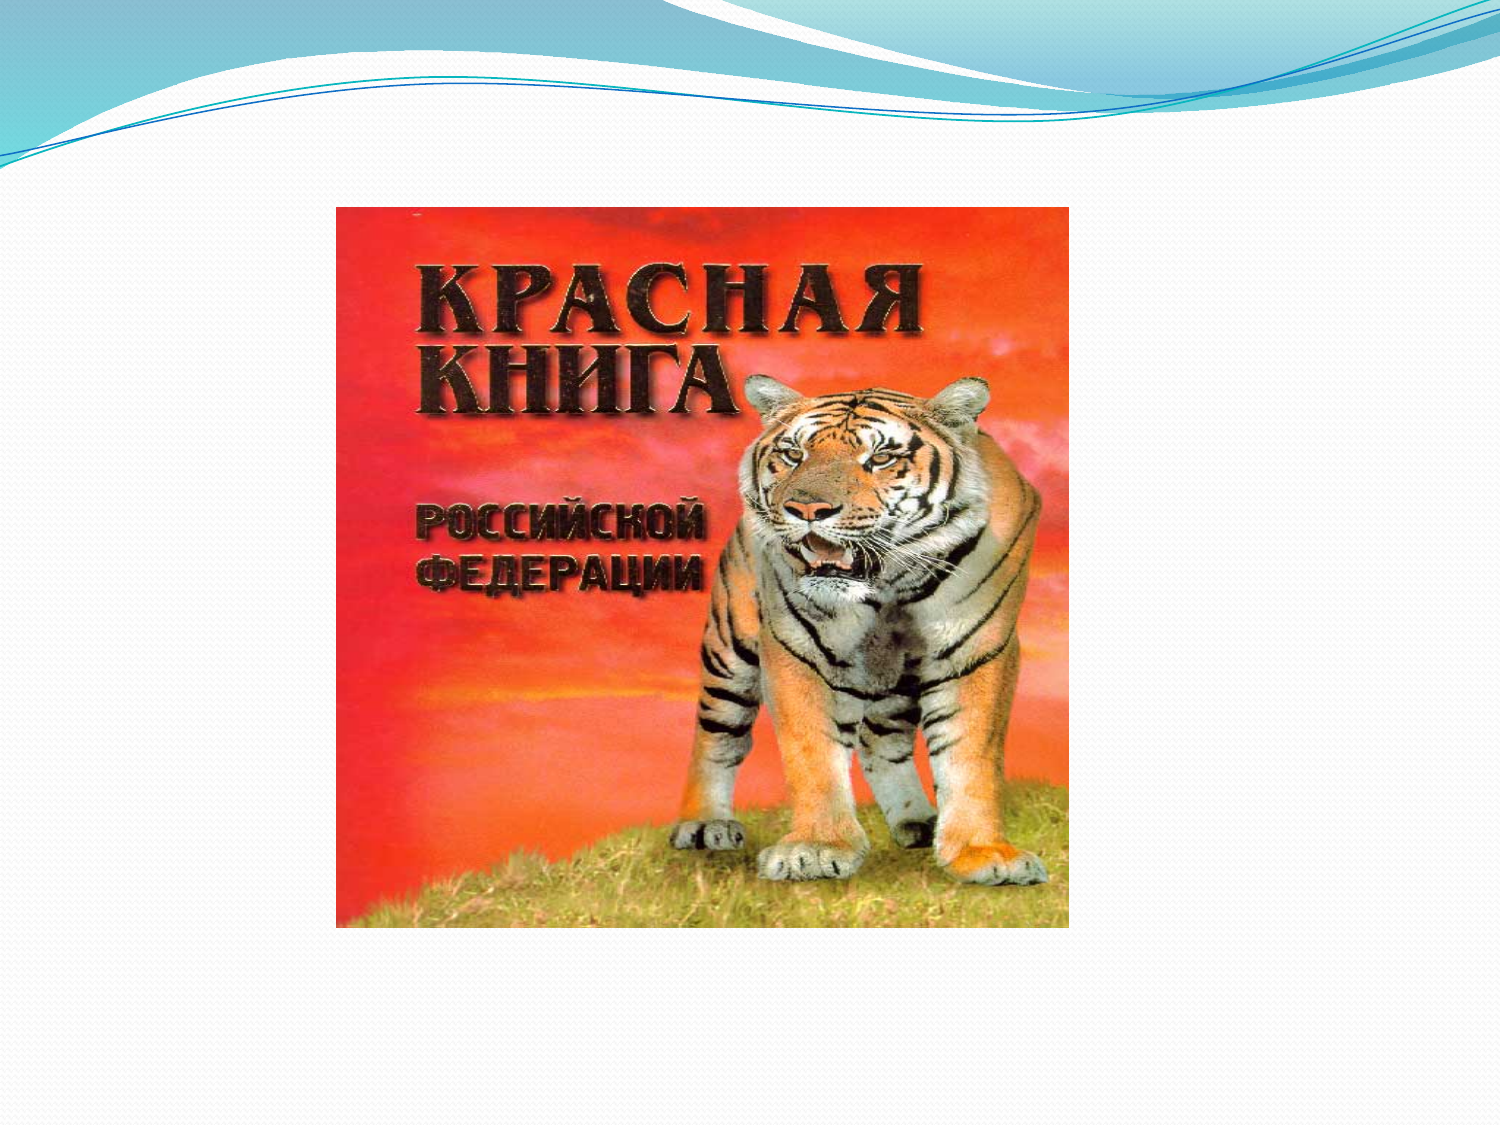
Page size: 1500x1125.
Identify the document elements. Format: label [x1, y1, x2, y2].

list [336, 207, 1069, 929]
